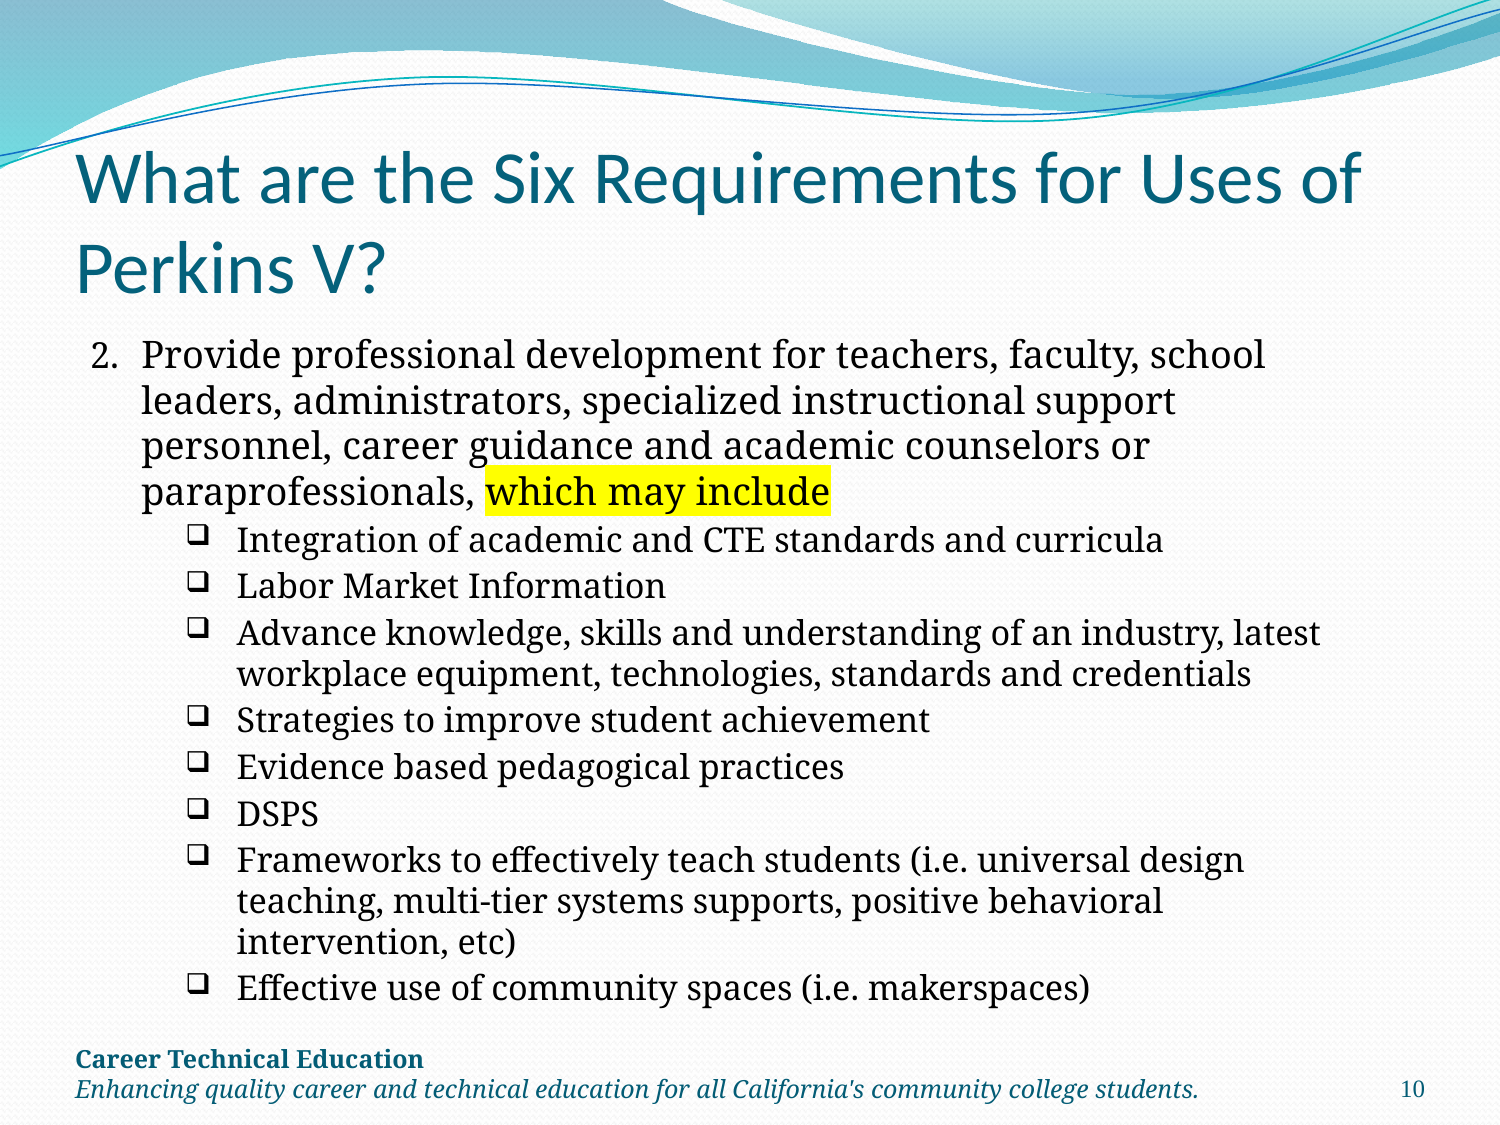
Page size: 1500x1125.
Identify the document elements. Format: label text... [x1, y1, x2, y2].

footer Career Technical Education Enhancing quality career and technical education for all California's community college students. [75, 1041, 1268, 1104]
slide_number 10 [1299, 1042, 1425, 1103]
list Provide professional development for teachers, faculty, school leaders, administrators, specialized instructional support personnel, career guidance and academic counselors or paraprofessionals, which may include Integration of academic and CTE standards and curricula Labor Market Information Advance knowledge, skills and understanding of an industry, latest workplace equipment, technologies, standards and credentials Strategies to improve student achievement Evidence based pedagogical practices DSPS Frameworks to effectively teach students (i.e. universal design teaching, multi-tier systems supports, positive behavioral intervention, etc) Effective use of community spaces (i.e. makerspaces) [75, 323, 1372, 1016]
title What are the Six Requirements for Uses of Perkins V? [75, 136, 1372, 309]
